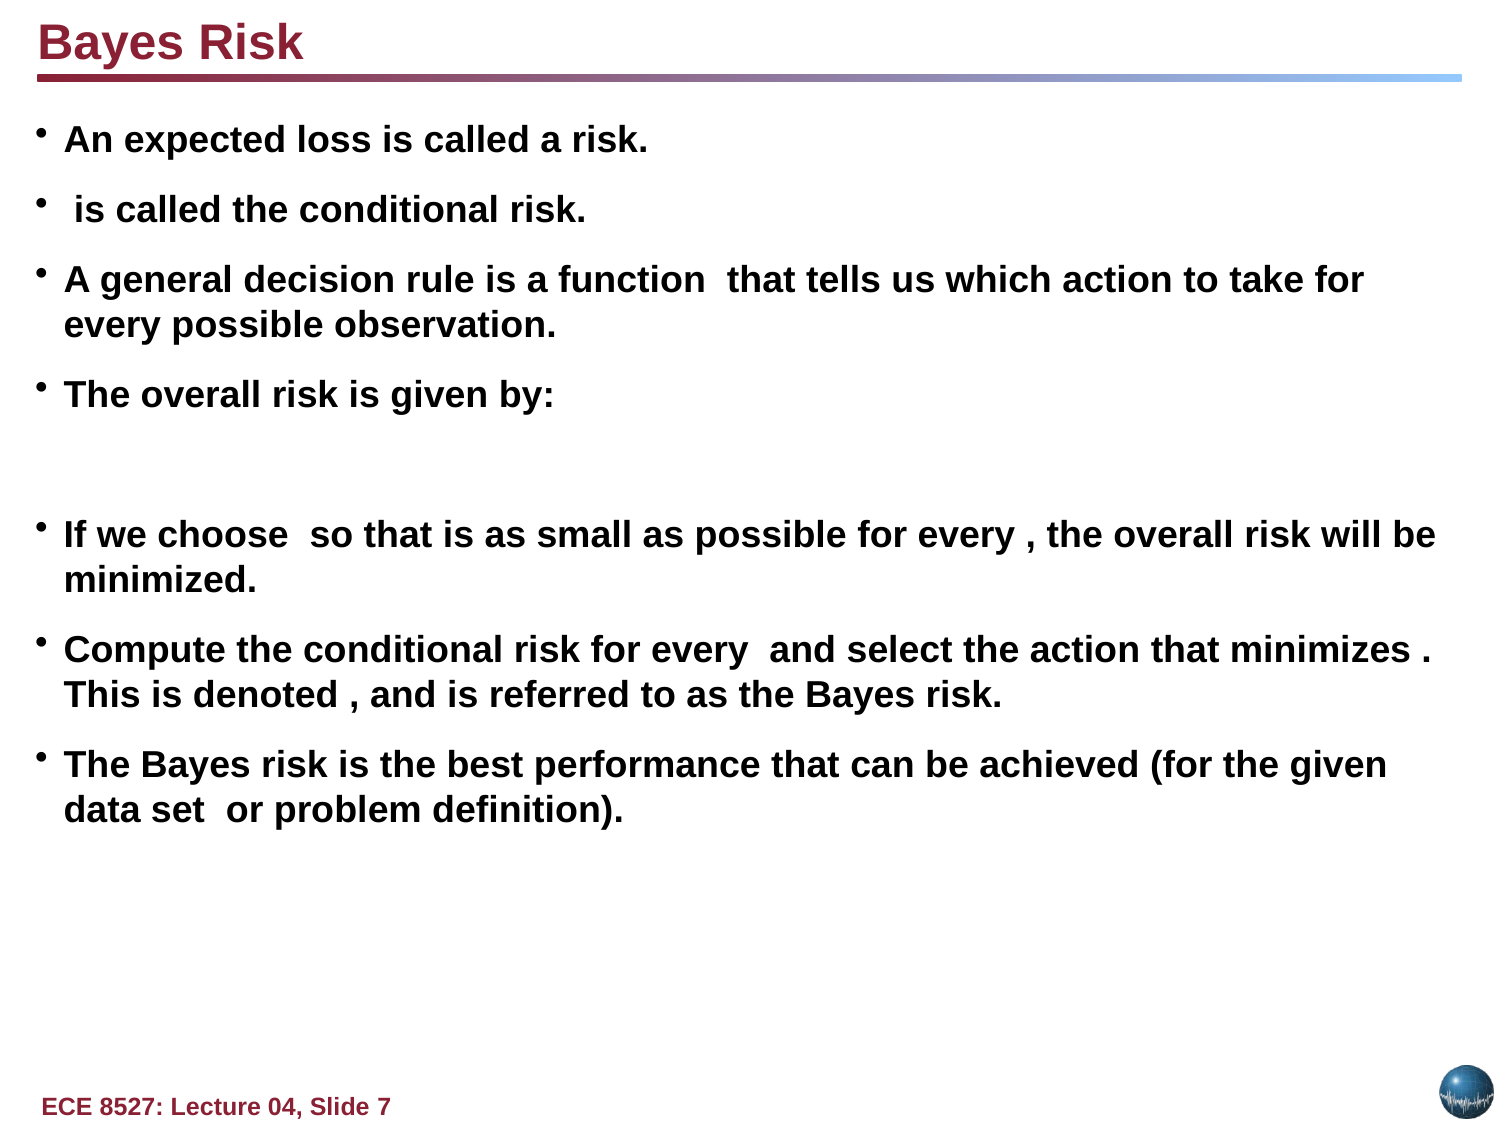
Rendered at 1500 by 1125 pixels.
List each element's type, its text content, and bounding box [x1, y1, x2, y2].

text_box Bayes Risk [37, 9, 1463, 70]
picture [1439, 1065, 1494, 1119]
text_box [35, 560, 1468, 857]
